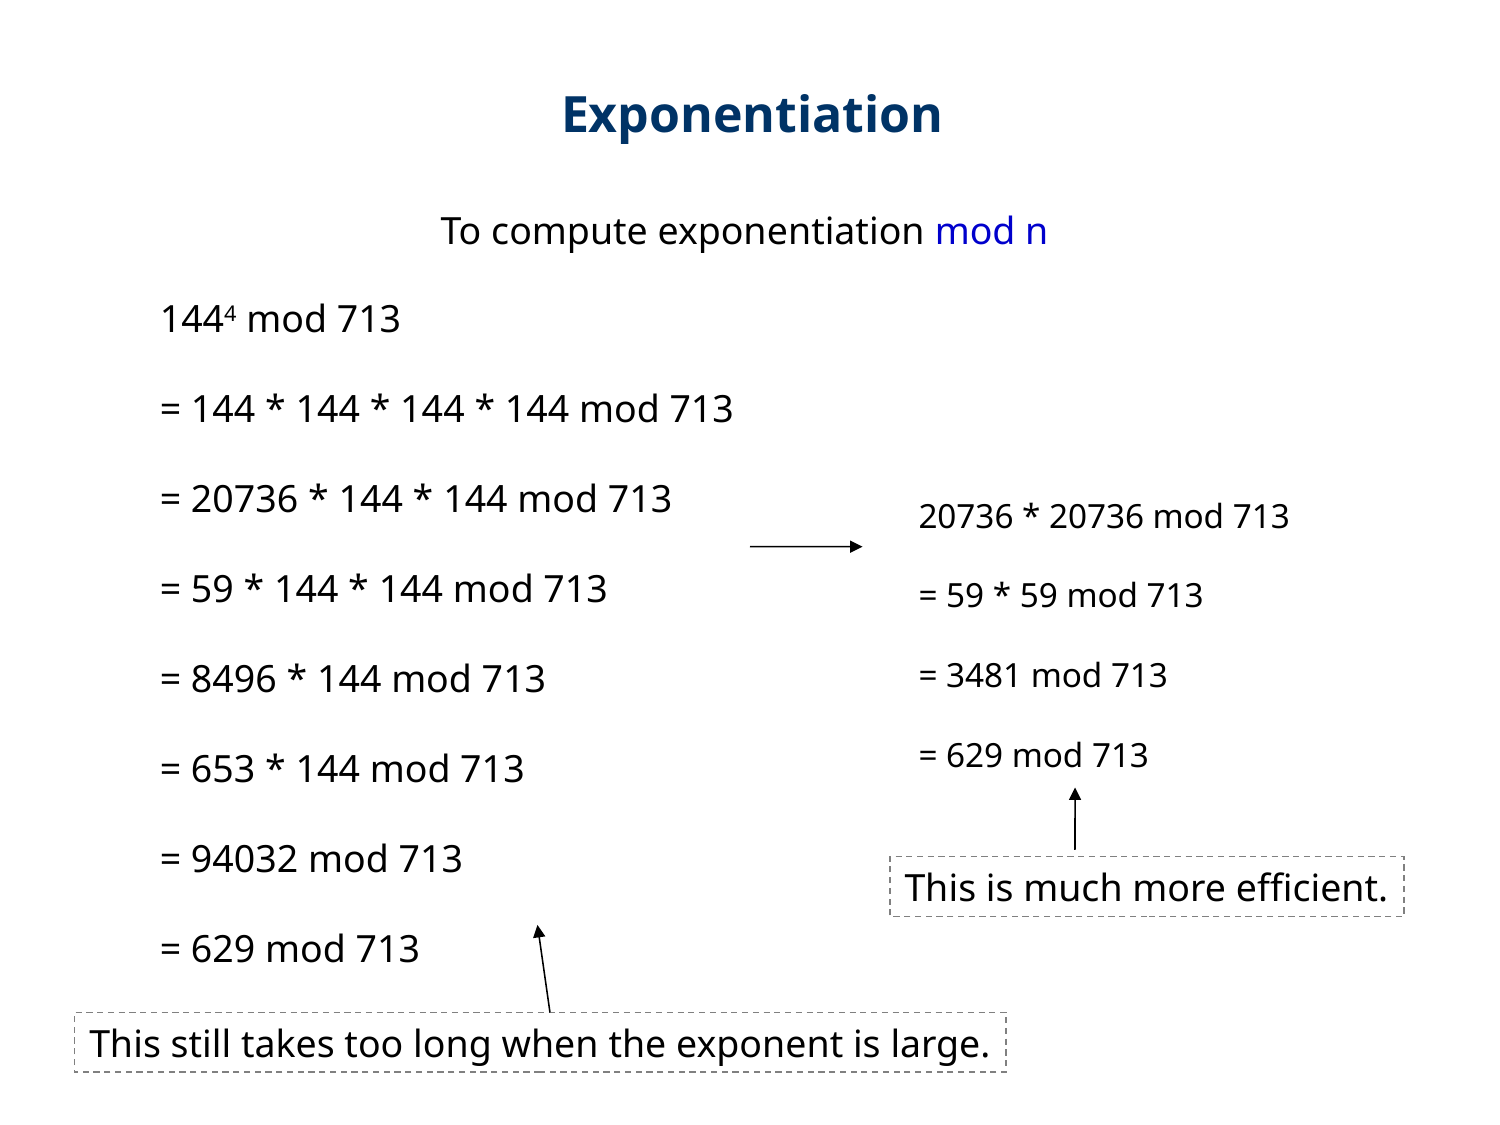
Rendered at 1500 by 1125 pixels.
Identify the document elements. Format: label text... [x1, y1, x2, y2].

text_box [1068, 787, 1082, 850]
text_box [749, 540, 863, 553]
text_box This still takes too long when the exponent is large. [74, 1012, 1007, 1073]
text_box [533, 924, 551, 1013]
text_box This is much more efficient. [889, 856, 1404, 917]
text_box To compute exponentiation mod n [425, 199, 1064, 260]
text_box Exponentiation [546, 74, 959, 150]
text_box 20736 * 20736 mod 713 = 59 * 59 mod 713 = 3481 mod 713 = 629 mod 713 [903, 487, 1306, 782]
text_box 1444 mod 713 = 144 * 144 * 144 * 144 mod 713 = 20736 * 144 * 144 mod 713 = 59 * 144 * 144 mod 713 = 8496 * 144 mod 713 = 653 * 144 mod 713 = 94032 mod 713 = 629 mod 713 [144, 287, 750, 978]
